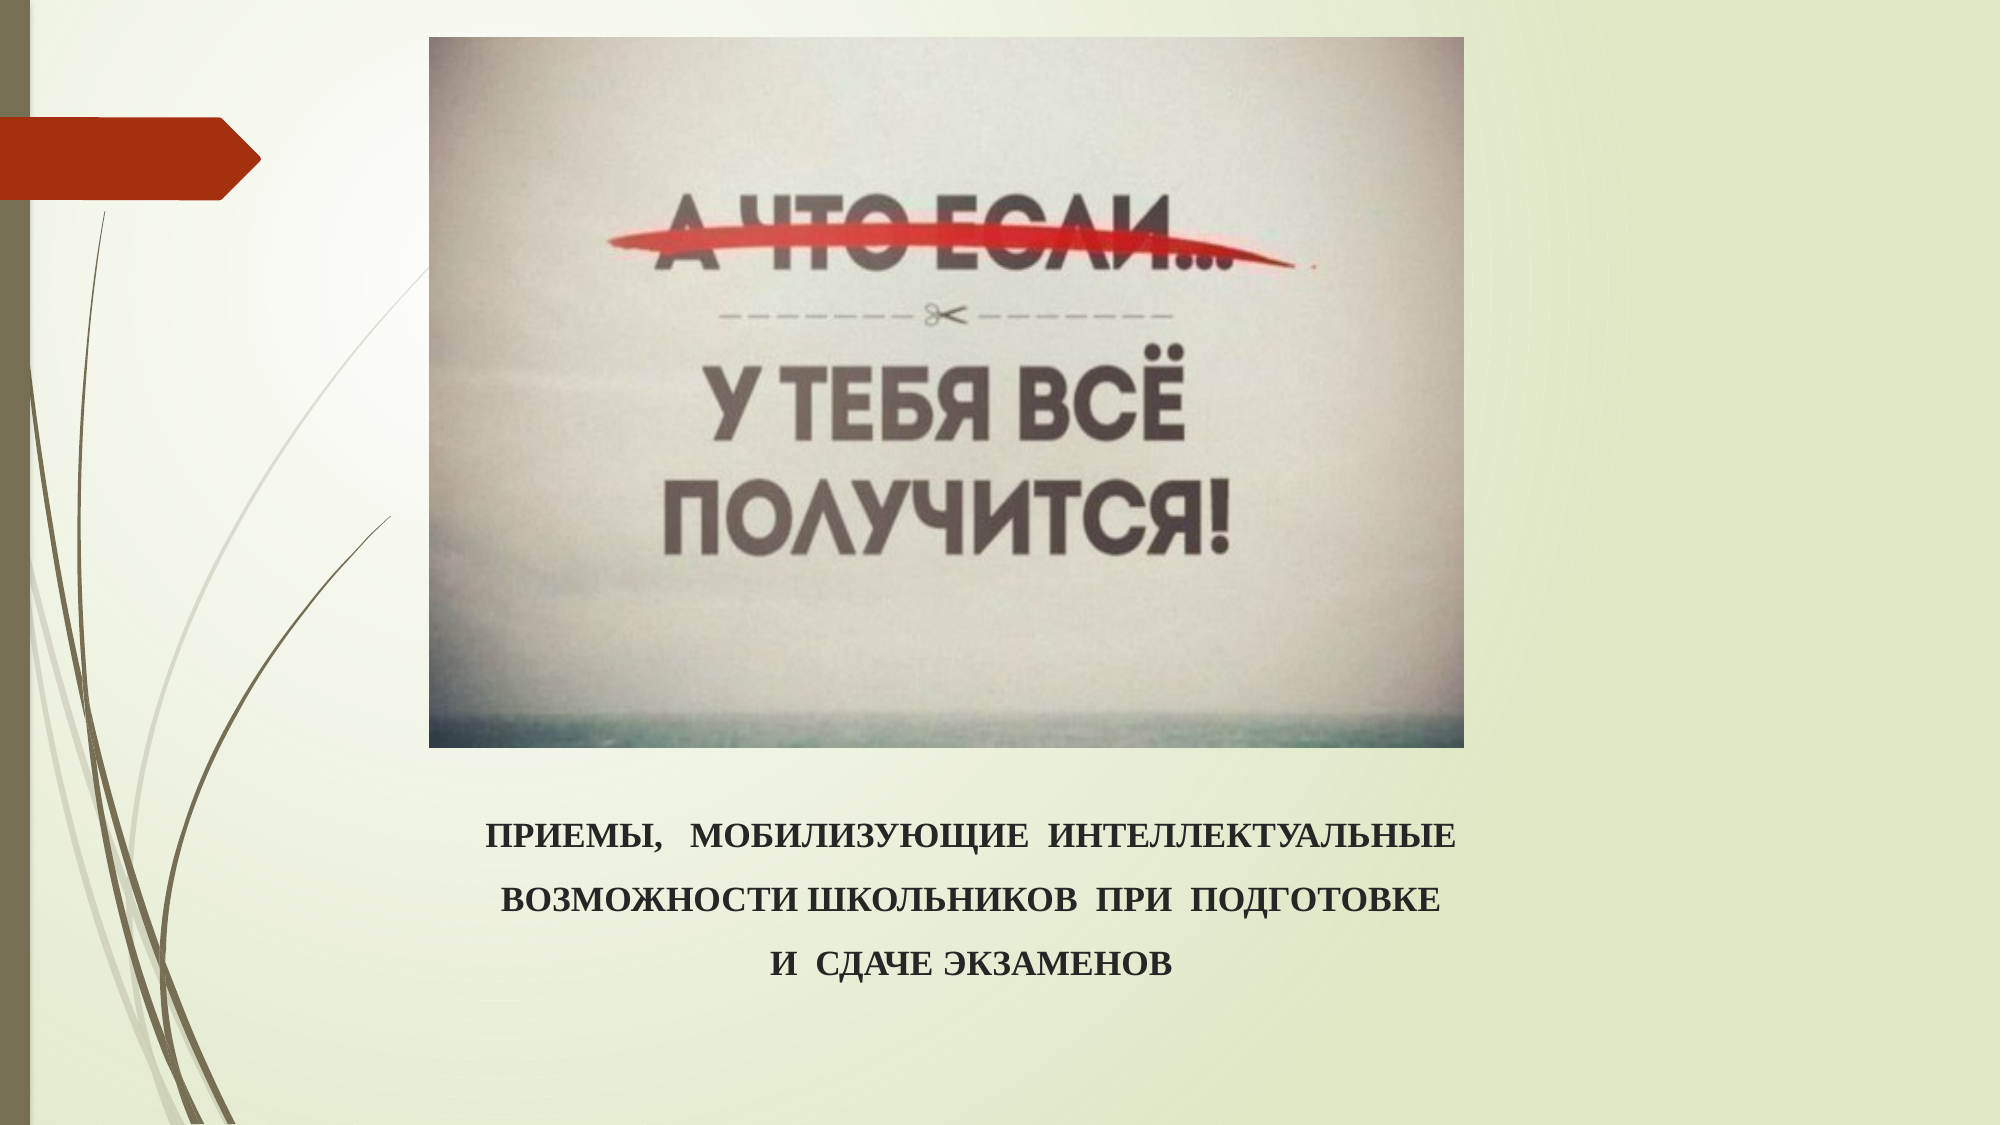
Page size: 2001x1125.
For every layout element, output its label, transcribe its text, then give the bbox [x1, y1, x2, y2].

picture [429, 37, 1464, 748]
title ПРИЕМЫ, МОБИЛИЗУЮЩИЕ ИНТЕЛЛЕКТУАЛЬНЫЕ ВОЗМОЖНОСТИ ШКОЛЬНИКОВ ПРИ ПОДГОТОВКЕ И СДАЧЕ ЭКЗАМЕНОВ [240, 783, 1703, 1050]
